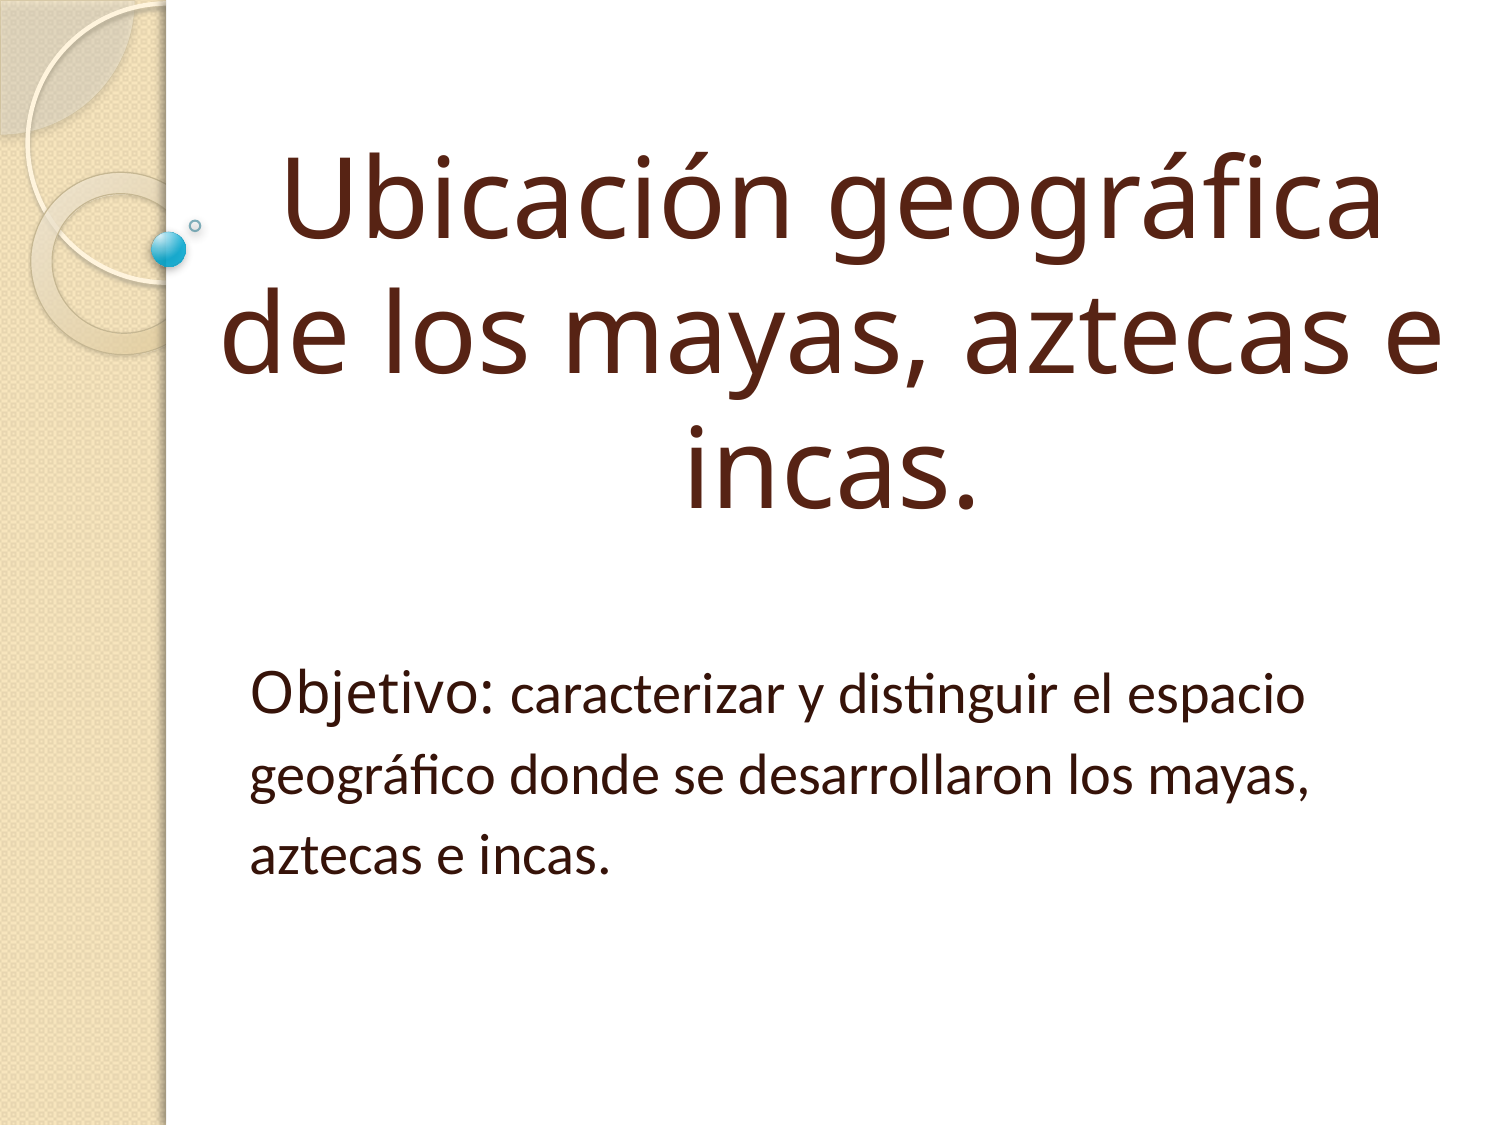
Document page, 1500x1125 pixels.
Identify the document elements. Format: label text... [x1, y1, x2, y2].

title Ubicación geográfica de los mayas, aztecas e incas. [194, 59, 1471, 539]
subtitle Objetivo: caracterizar y distinguir el espacio geográfico donde se desarrollaron los mayas, aztecas e incas. [230, 645, 1446, 933]
